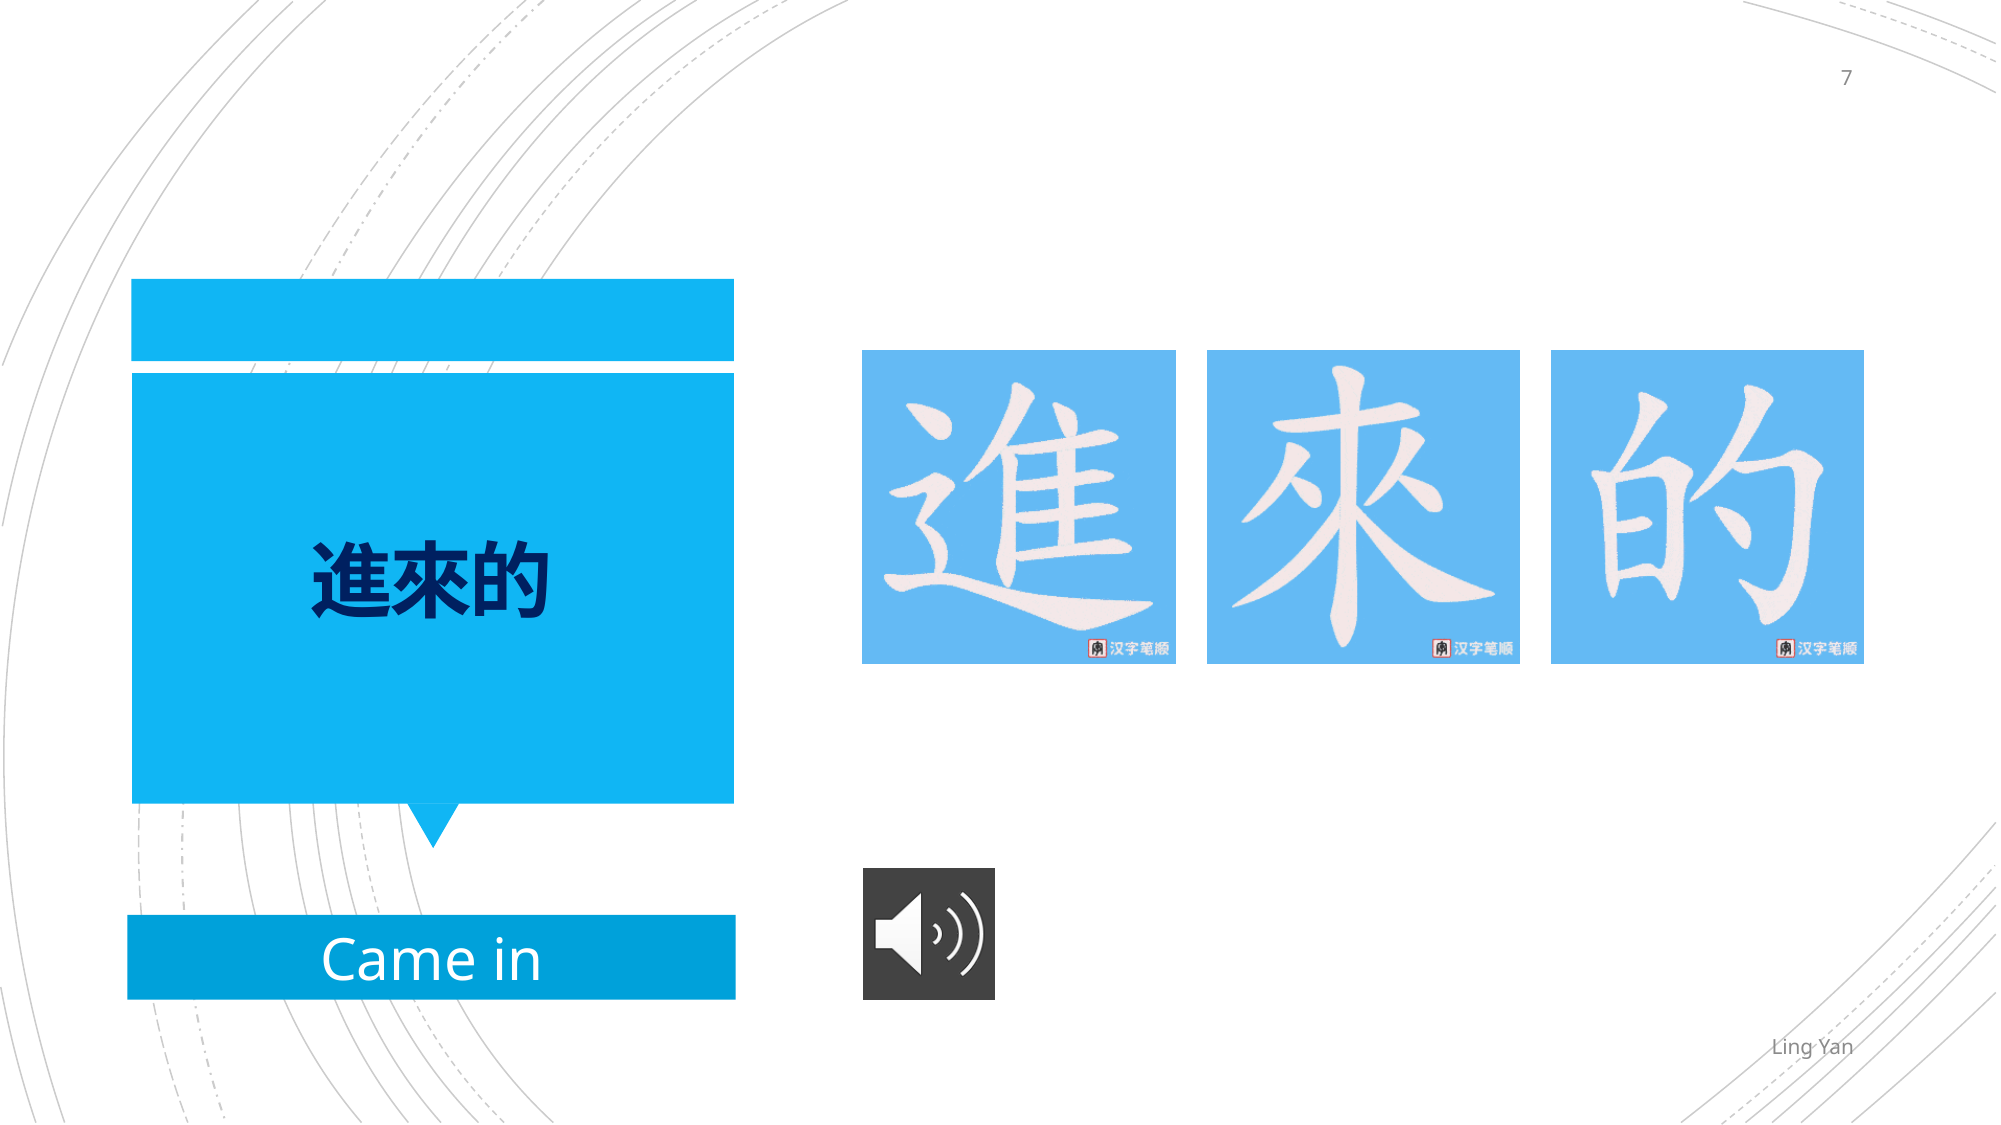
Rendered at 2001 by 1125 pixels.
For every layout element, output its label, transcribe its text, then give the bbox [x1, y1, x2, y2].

slide_number 7 [1717, 52, 1868, 105]
footer Ling Yan [131, 1021, 1869, 1074]
picture [1206, 350, 1520, 664]
picture [862, 350, 1176, 664]
text_box Came in [127, 914, 736, 1000]
picture [1551, 350, 1865, 664]
picture [862, 867, 997, 1001]
title 進來的 [62, 384, 801, 788]
